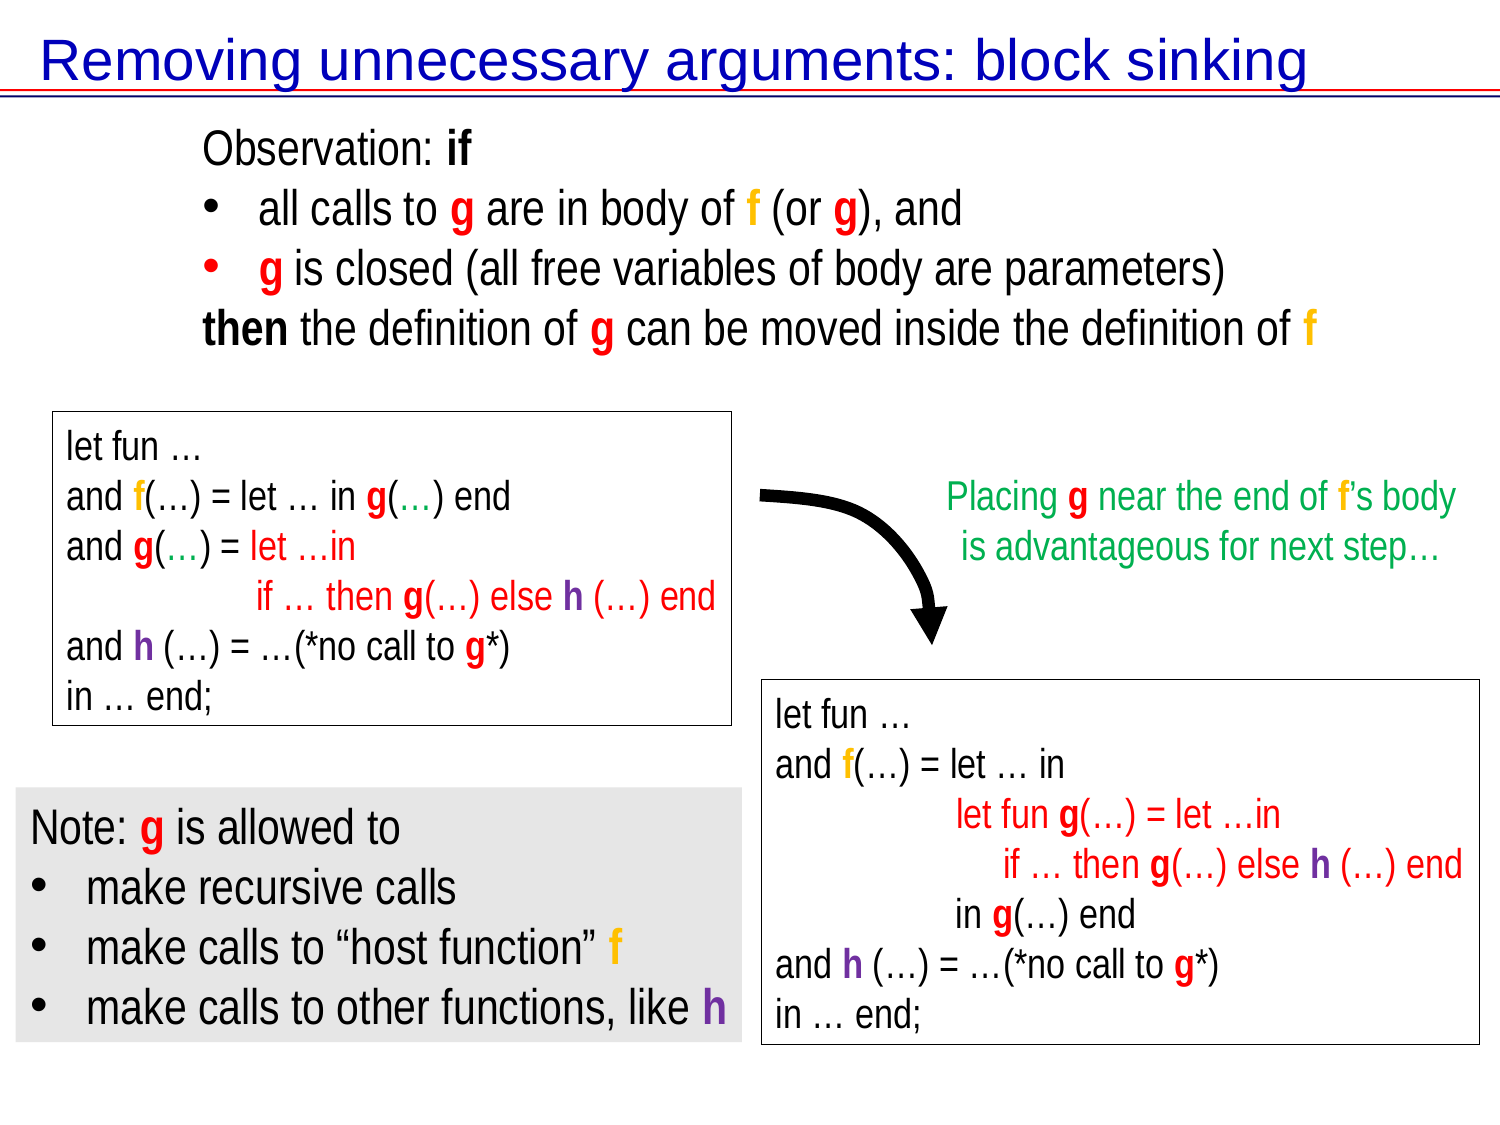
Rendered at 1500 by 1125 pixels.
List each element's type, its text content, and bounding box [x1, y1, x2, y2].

text_box Placing g near the end of f’s body is advantageous for next step… [923, 460, 1481, 576]
text_box Removing unnecessary arguments: block sinking [24, 14, 1438, 100]
text_box let fun … and f(…) = let … in let fun g(…) = let …in if … then g(…) else h (…) end in g(…) end and h (…) = …(*no call to g*) in … end; [761, 679, 1480, 1045]
text_box [759, 495, 938, 646]
text_box Observation: if all calls to g are in body of f (or g), and g is closed (all free variables of body are parameters) then the definition of g can be moved inside the definition of f [187, 108, 1332, 363]
text_box Note: g is allowed to make recursive calls make calls to “host function” f make calls to other functions, like h [15, 787, 742, 1043]
text_box let fun … and f(…) = let … in g(…) end and g(…) = let …in if … then g(…) else h (…) end and h (…) = …(*no call to g*) in … end; [52, 411, 732, 726]
